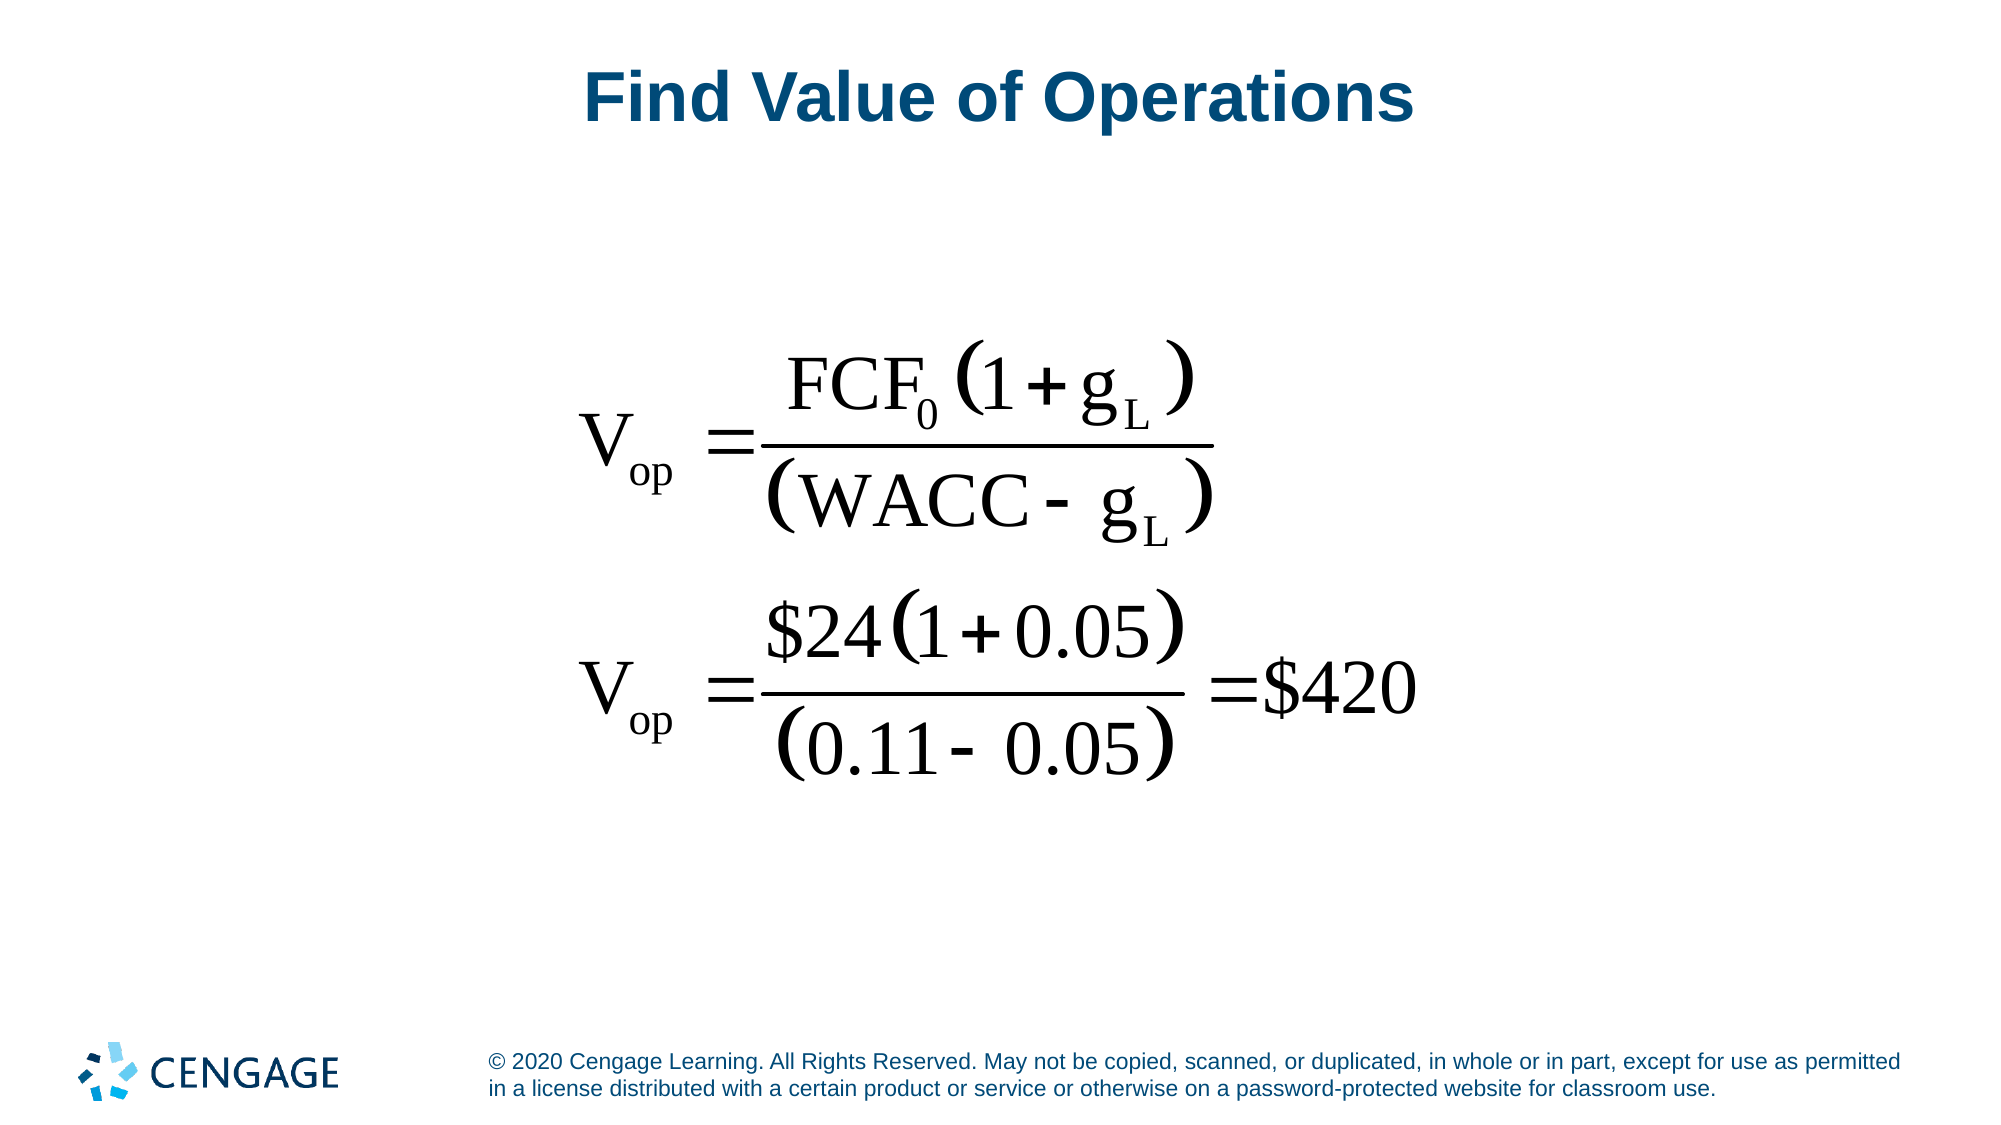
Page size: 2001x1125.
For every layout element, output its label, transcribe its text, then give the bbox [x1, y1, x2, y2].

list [566, 324, 1434, 821]
title Find Value of Operations [137, 22, 1863, 173]
picture [78, 1042, 338, 1101]
